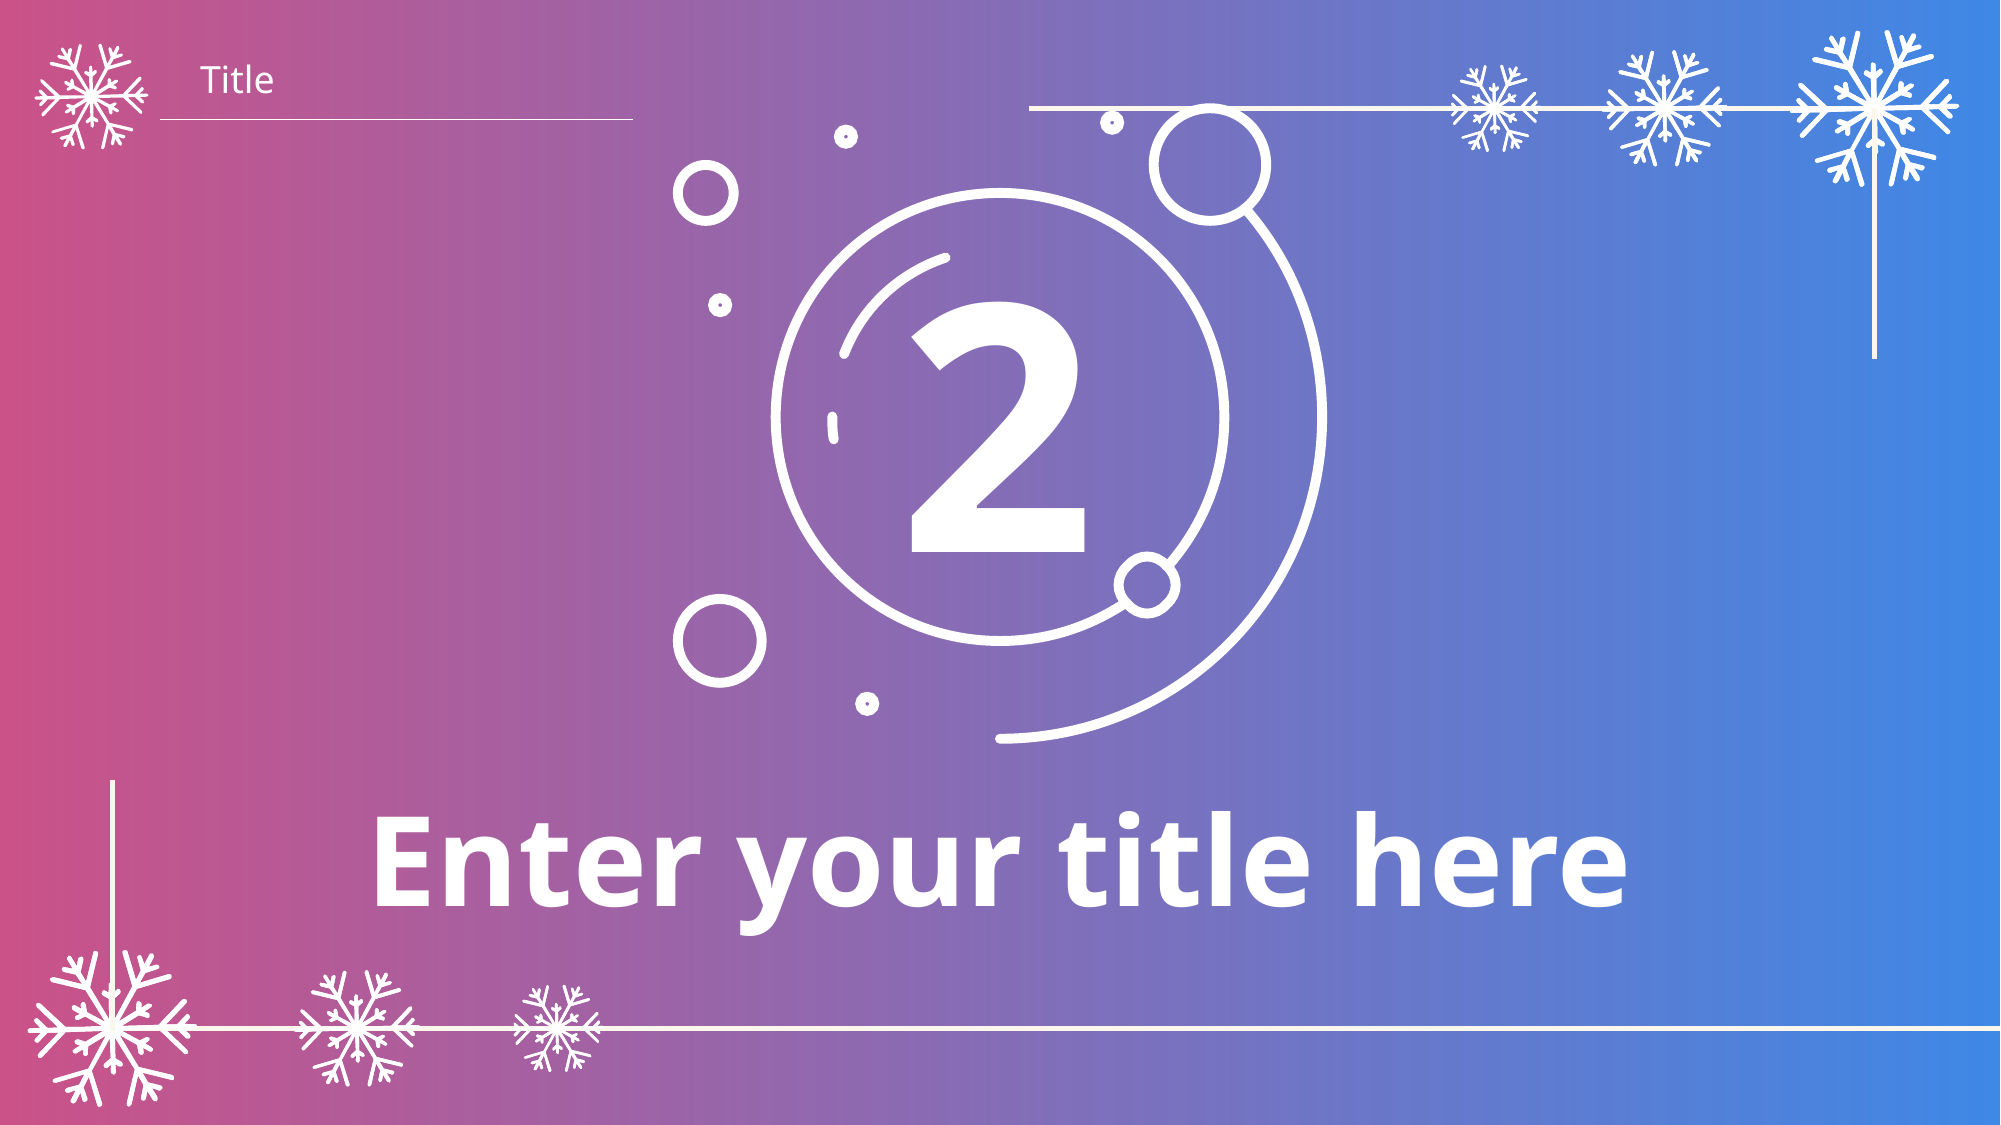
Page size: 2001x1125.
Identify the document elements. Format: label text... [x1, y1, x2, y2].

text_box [677, 108, 1323, 739]
text_box Title [185, 48, 529, 109]
text_box Enter your title here [352, 773, 1648, 939]
text_box [34, 43, 149, 150]
